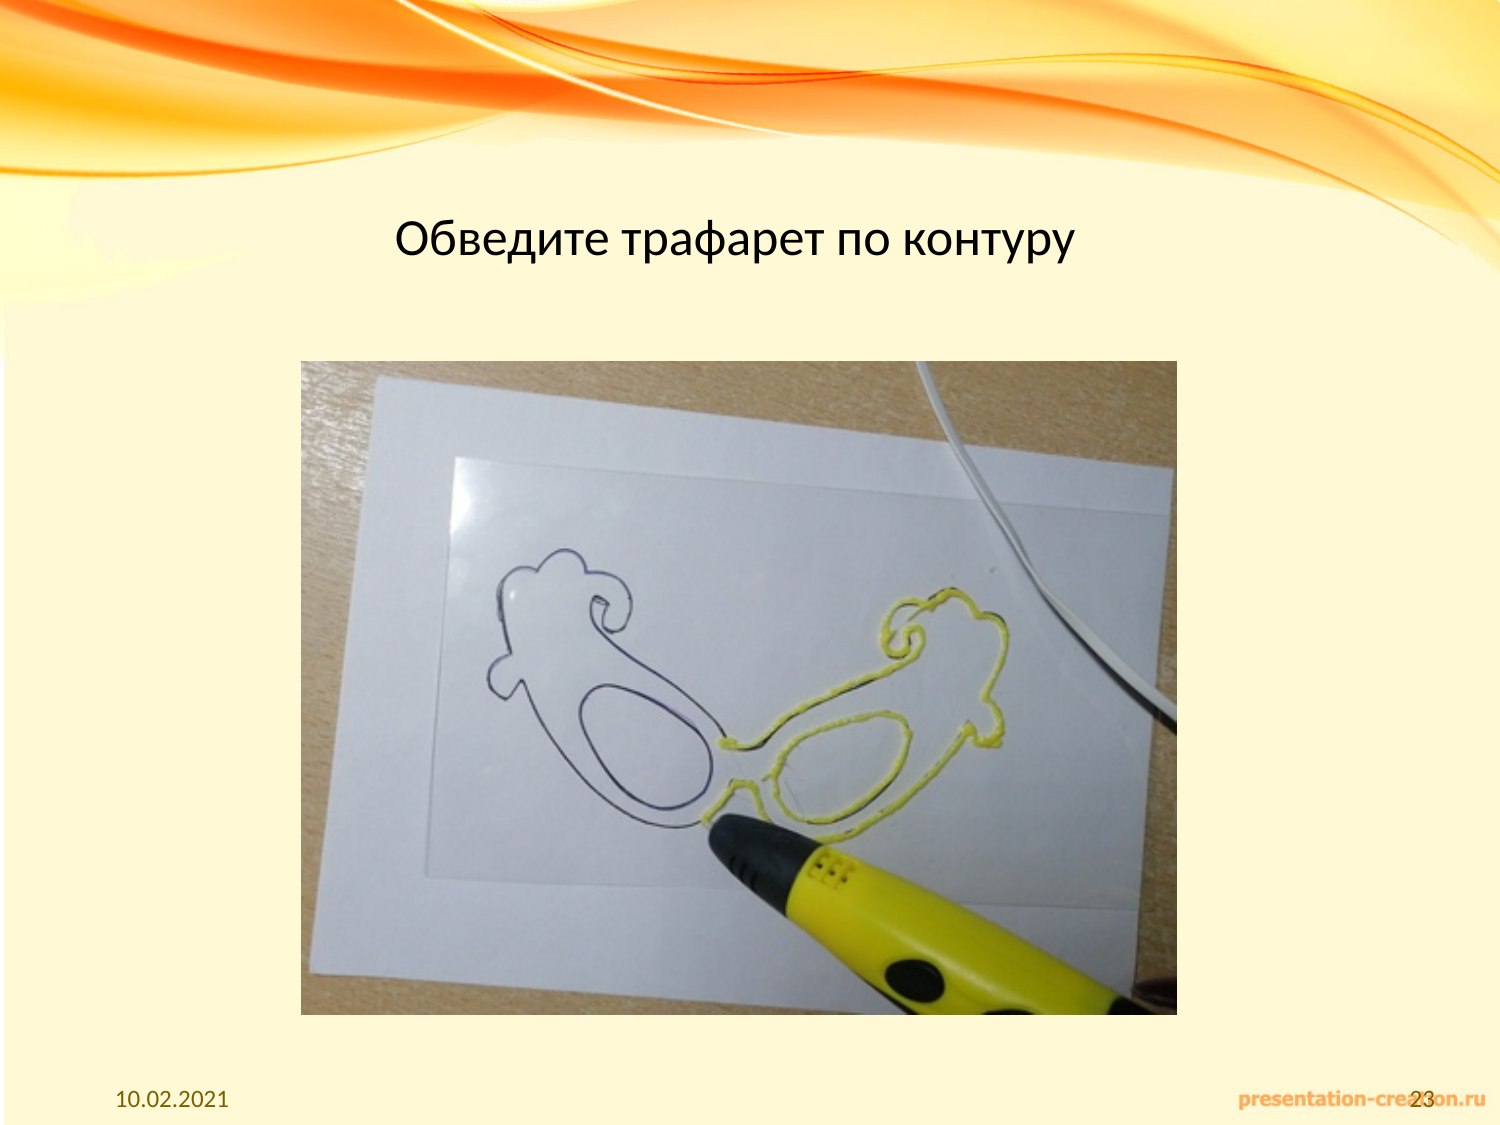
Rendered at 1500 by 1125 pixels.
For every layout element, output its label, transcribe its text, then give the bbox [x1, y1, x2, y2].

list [300, 361, 1177, 1015]
title Обведите трафарет по контуру [0, 137, 1471, 332]
picture [0, 0, 1500, 1125]
